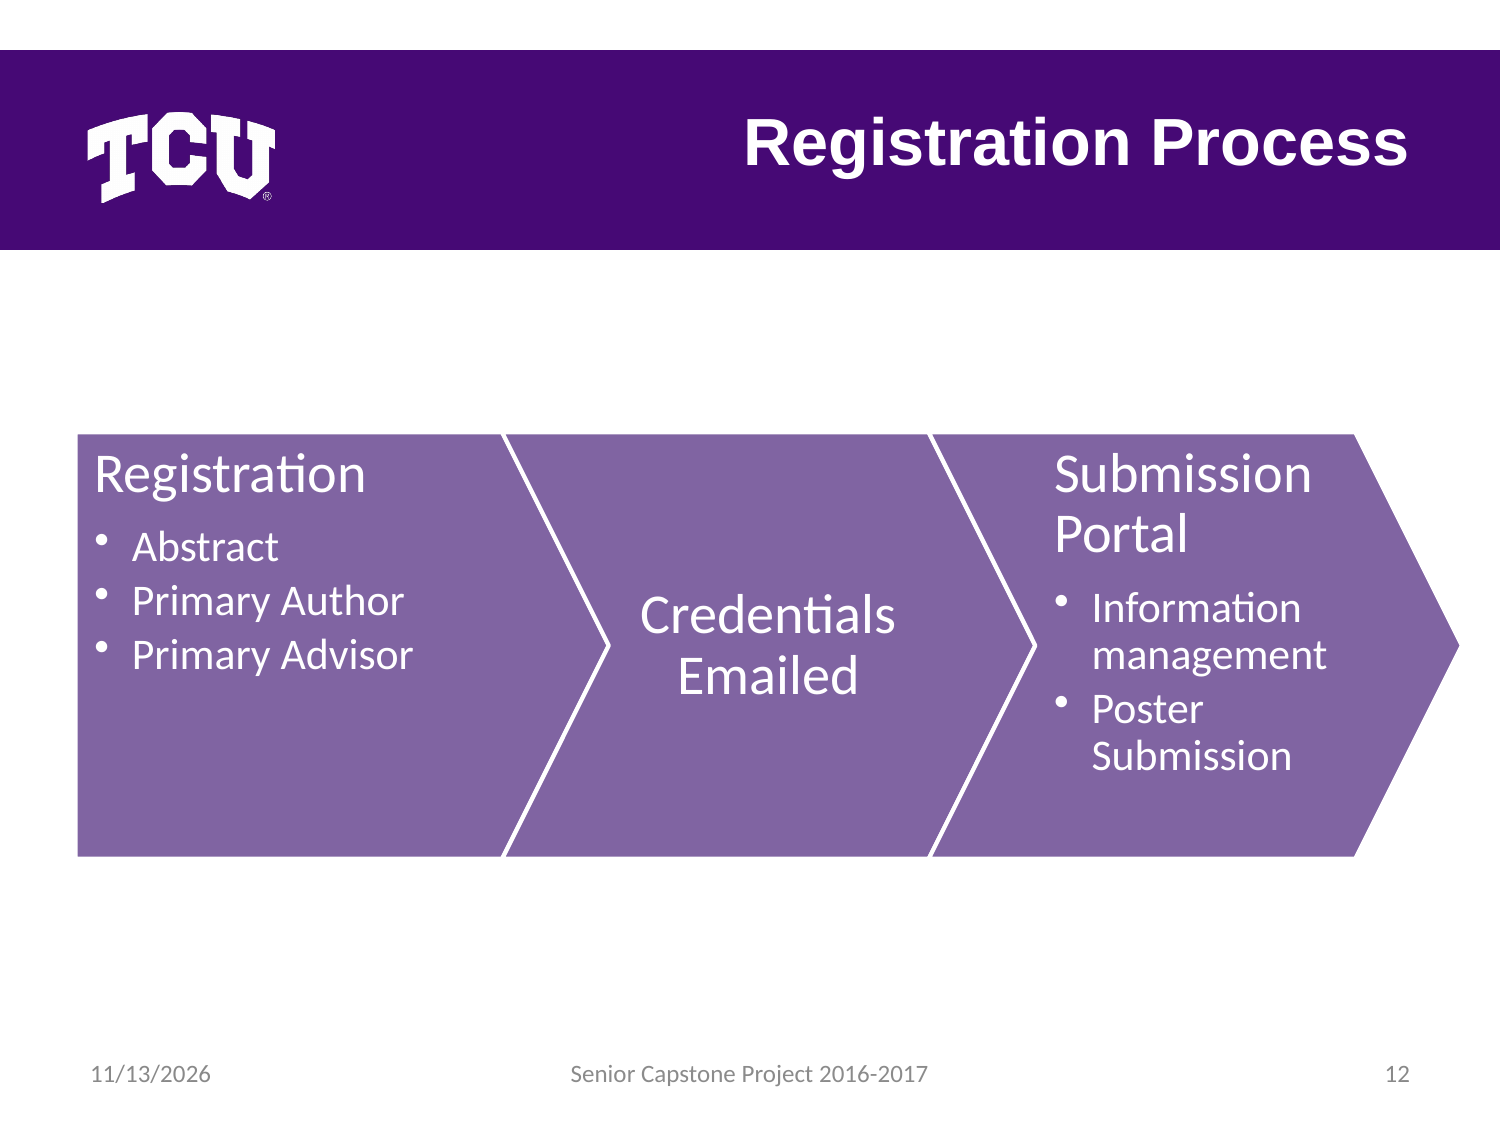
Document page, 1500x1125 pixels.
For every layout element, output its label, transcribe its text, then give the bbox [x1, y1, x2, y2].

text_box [74, 234, 1463, 1057]
title Registration Process [375, 45, 1425, 232]
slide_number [75, 1065, 425, 1103]
slide_number 12 [1074, 1066, 1425, 1103]
footer Senior Capstone Project 2016-2017 [512, 1066, 988, 1103]
